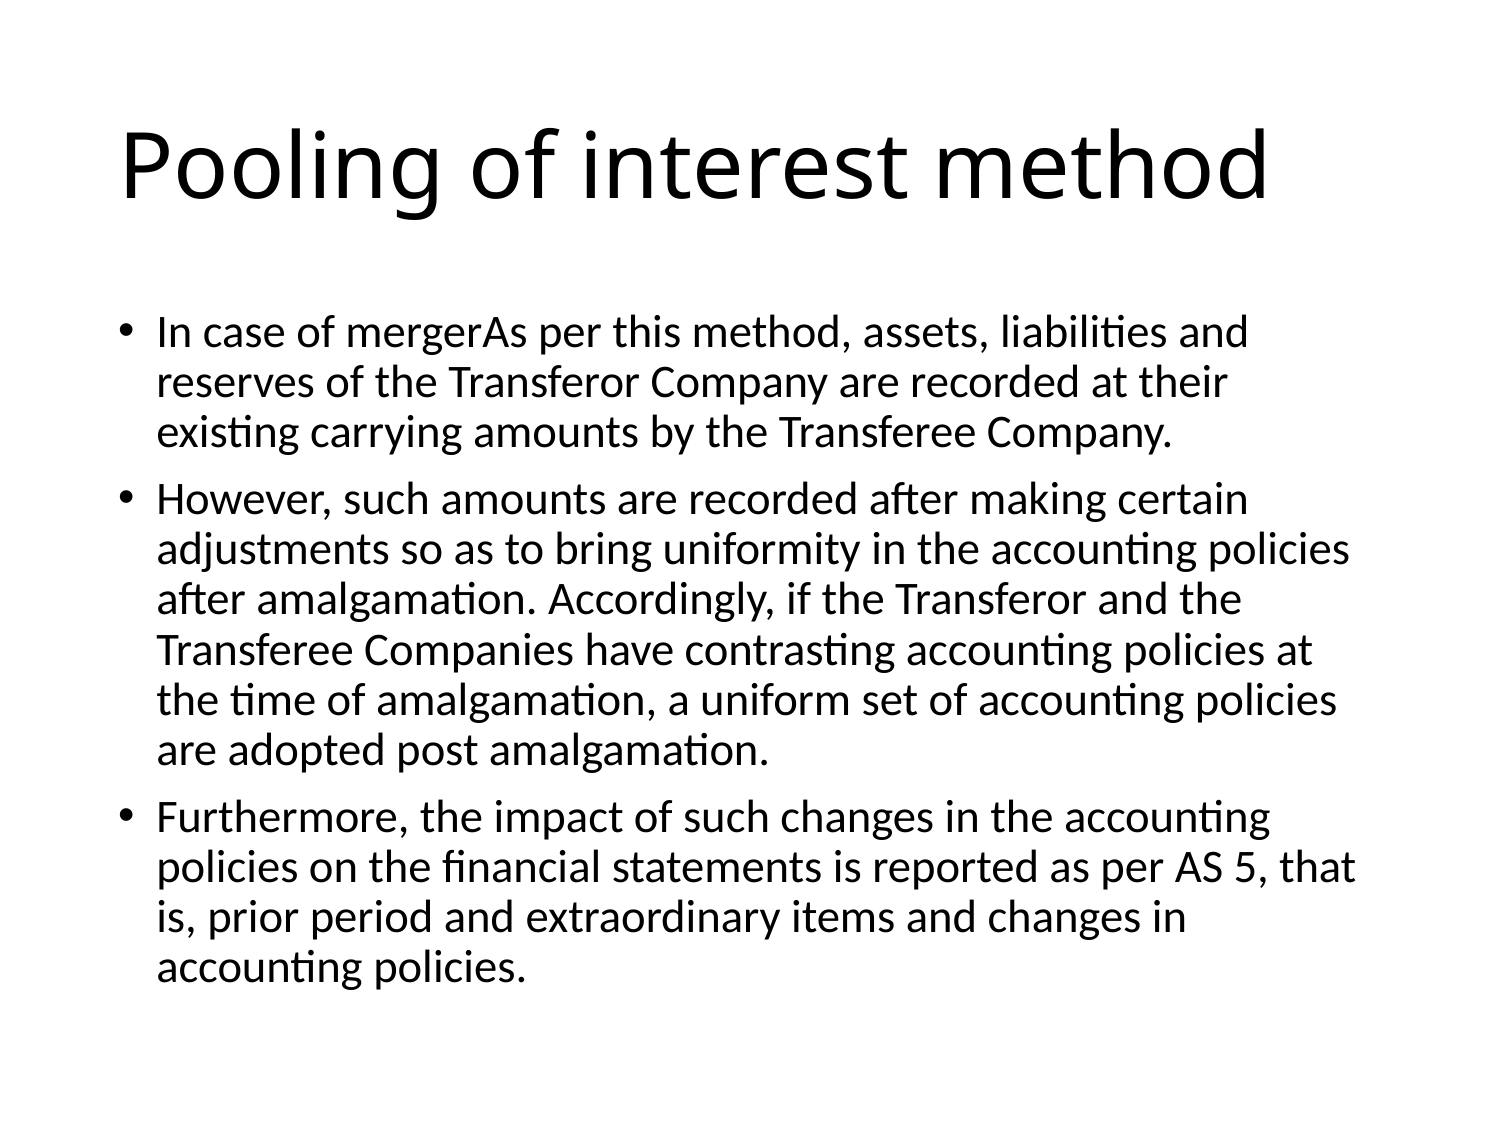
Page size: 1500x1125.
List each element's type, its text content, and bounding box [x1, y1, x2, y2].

list In case of mergerAs per this method, assets, liabilities and reserves of the Transferor Company are recorded at their existing carrying amounts by the Transferee Company. However, such amounts are recorded after making certain adjustments so as to bring uniformity in the accounting policies after amalgamation. Accordingly, if the Transferor and the Transferee Companies have contrasting accounting policies at the time of amalgamation, a uniform set of accounting policies are adopted post amalgamation. Furthermore, the impact of such changes in the accounting policies on the financial statements is reported as per AS 5, that is, prior period and extraordinary items and changes in accounting policies. [103, 299, 1397, 1014]
title Pooling of interest method [103, 59, 1397, 278]
